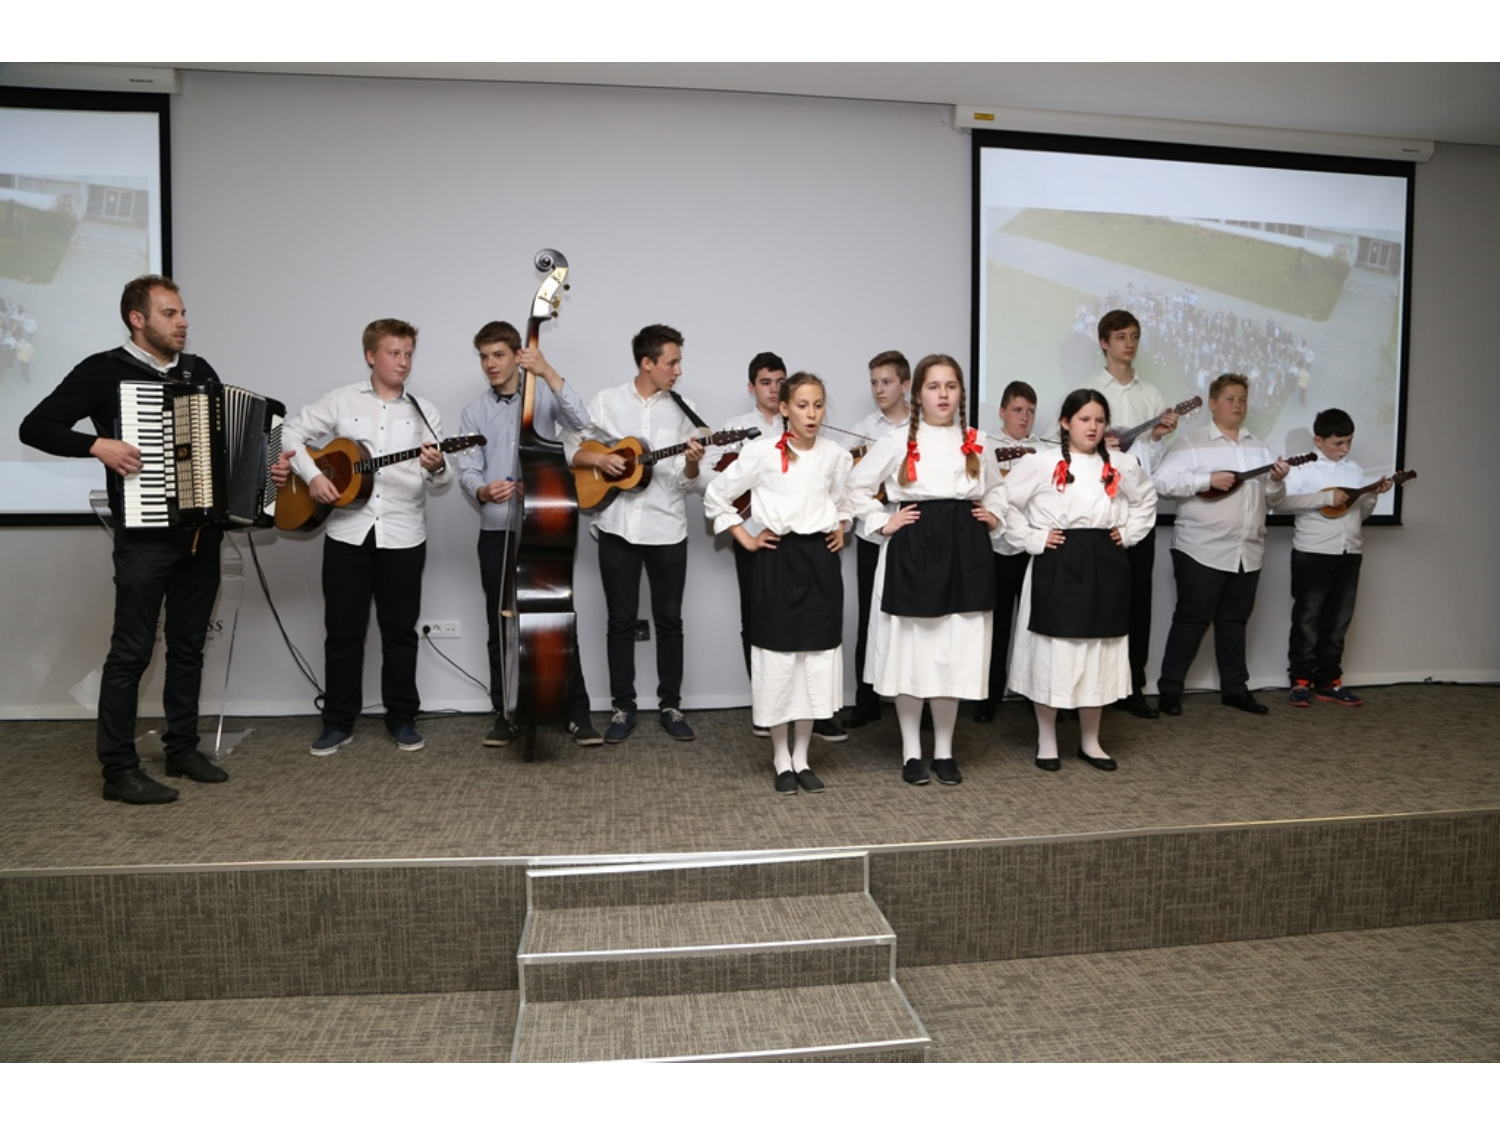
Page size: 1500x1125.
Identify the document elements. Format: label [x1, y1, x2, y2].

picture [0, 62, 1500, 1063]
